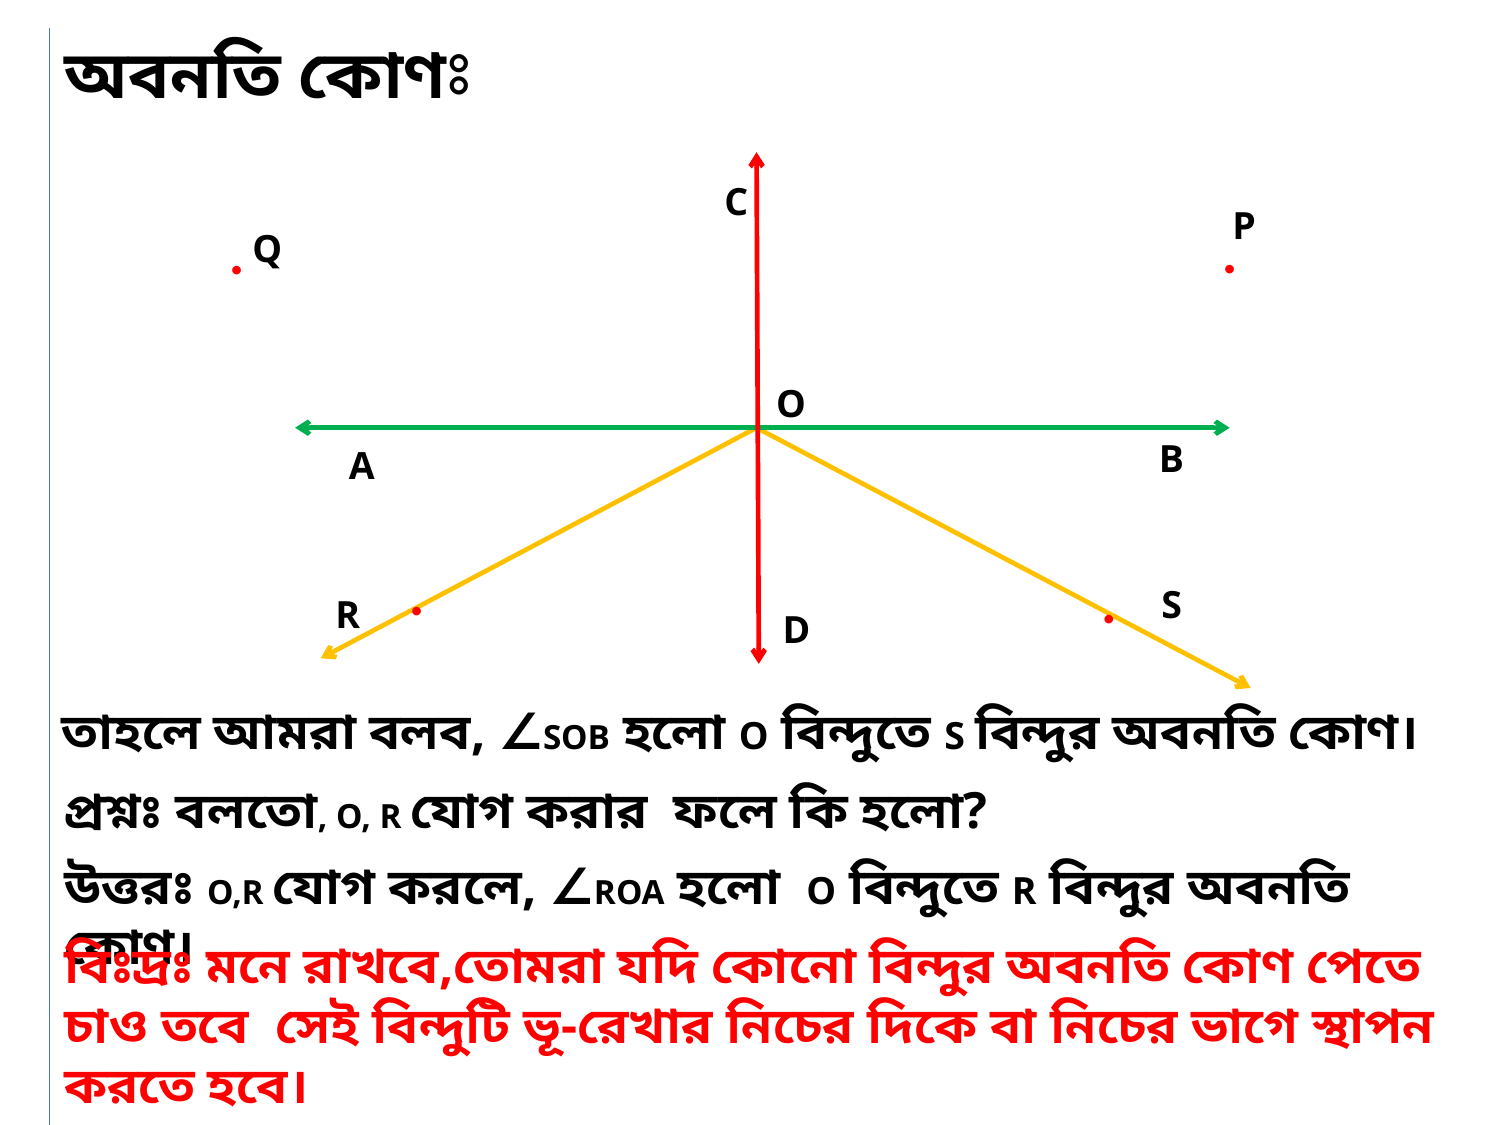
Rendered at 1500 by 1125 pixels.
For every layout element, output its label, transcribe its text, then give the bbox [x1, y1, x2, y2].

text_box উত্তরঃ O,R যোগ করলে, ∠ROA হলো O বিন্দুতে R বিন্দুর অবনতি কোণ। [54, 846, 1492, 926]
text_box অবনতি কোণ⦂ [49, 24, 1468, 120]
text_box প্রশ্নঃ বলতো, O, R যোগ করার ফলে কি হলো? [54, 771, 1455, 846]
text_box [215, 151, 1270, 689]
text_box তাহলে আমরা বলব, ∠SOB হলো O বিন্দুতে S বিন্দুর অবনতি কোণ। [54, 692, 1500, 768]
text_box বিঃদ্রঃ মনে রাখবে,তোমরা যদি কোনো বিন্দুর অবনতি কোণ পেতে চাও তবে সেই বিন্দুটি ভূ-রেখার নিচের দিকে বা নিচের ভাগে স্থাপন করতে হবে। [54, 926, 1500, 1122]
